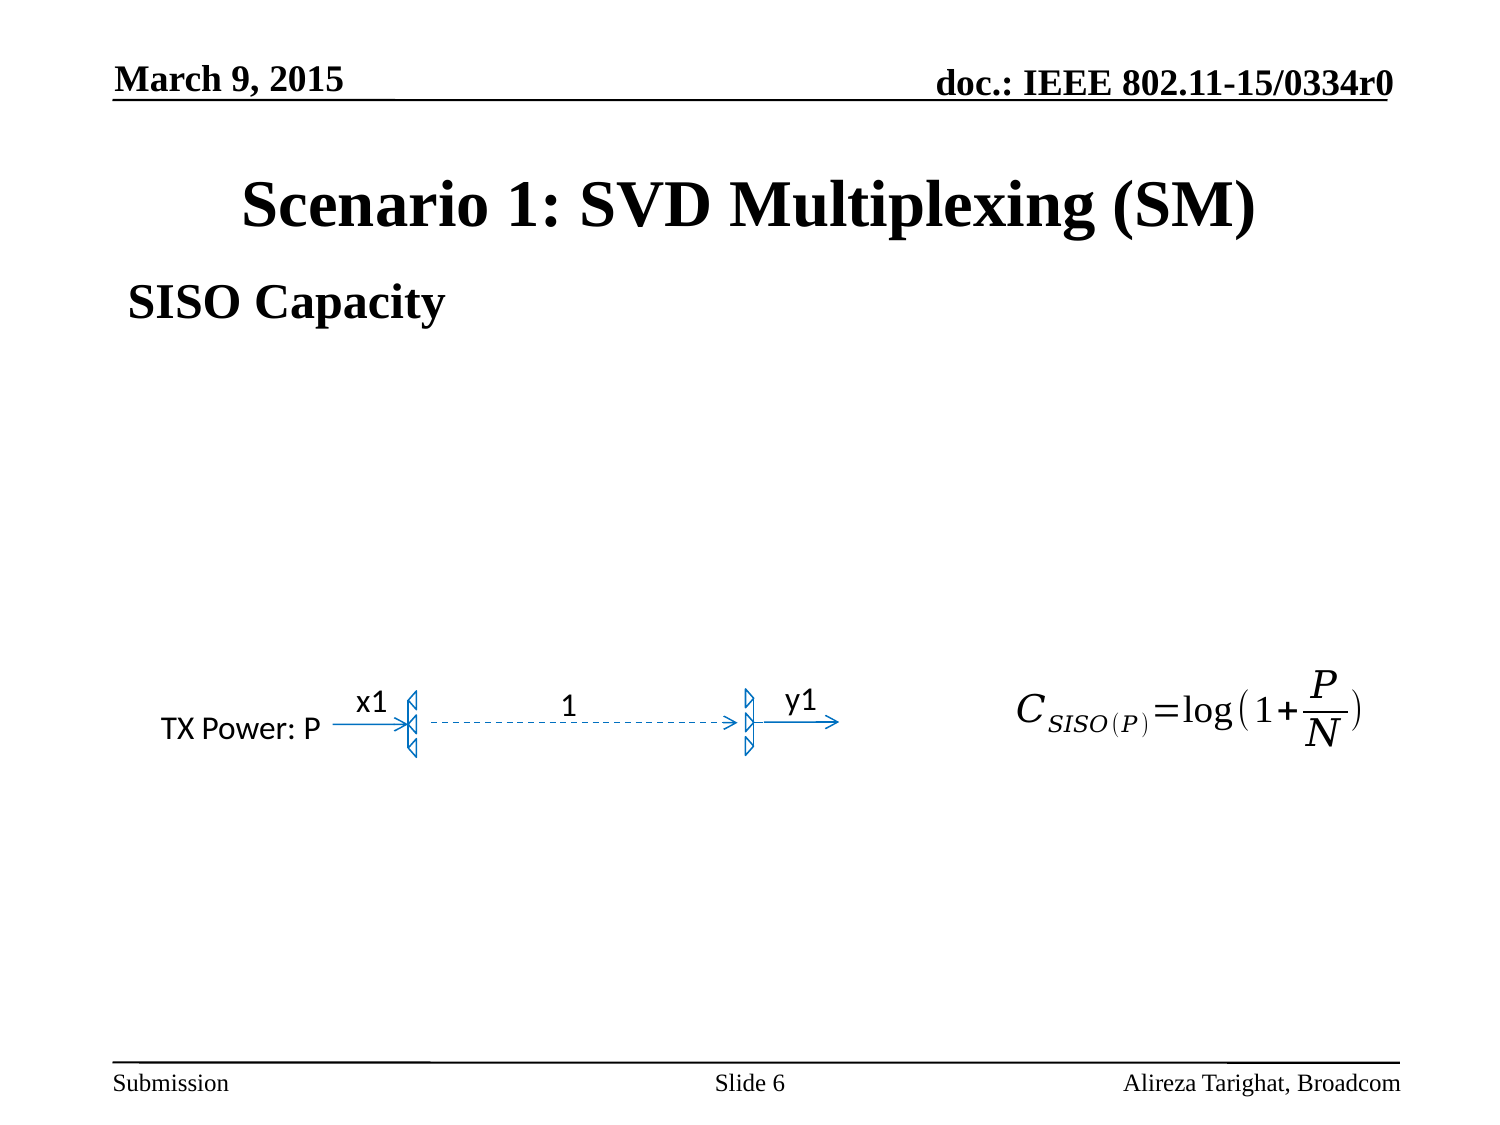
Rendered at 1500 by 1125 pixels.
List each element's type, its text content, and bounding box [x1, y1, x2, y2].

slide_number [114, 54, 423, 100]
text_box 1 [545, 669, 588, 721]
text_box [398, 690, 417, 758]
footer Alireza Tarighat, Broadcom [878, 1061, 1402, 1093]
list SISO Capacity [112, 260, 1388, 937]
text_box x1 [340, 665, 395, 723]
text_box TX Power: P [145, 692, 310, 751]
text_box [745, 688, 764, 756]
slide_number Slide 6 [690, 1061, 810, 1107]
text_box y1 [769, 663, 824, 721]
title Scenario 1: SVD Multiplexing (SM) [112, 112, 1388, 260]
